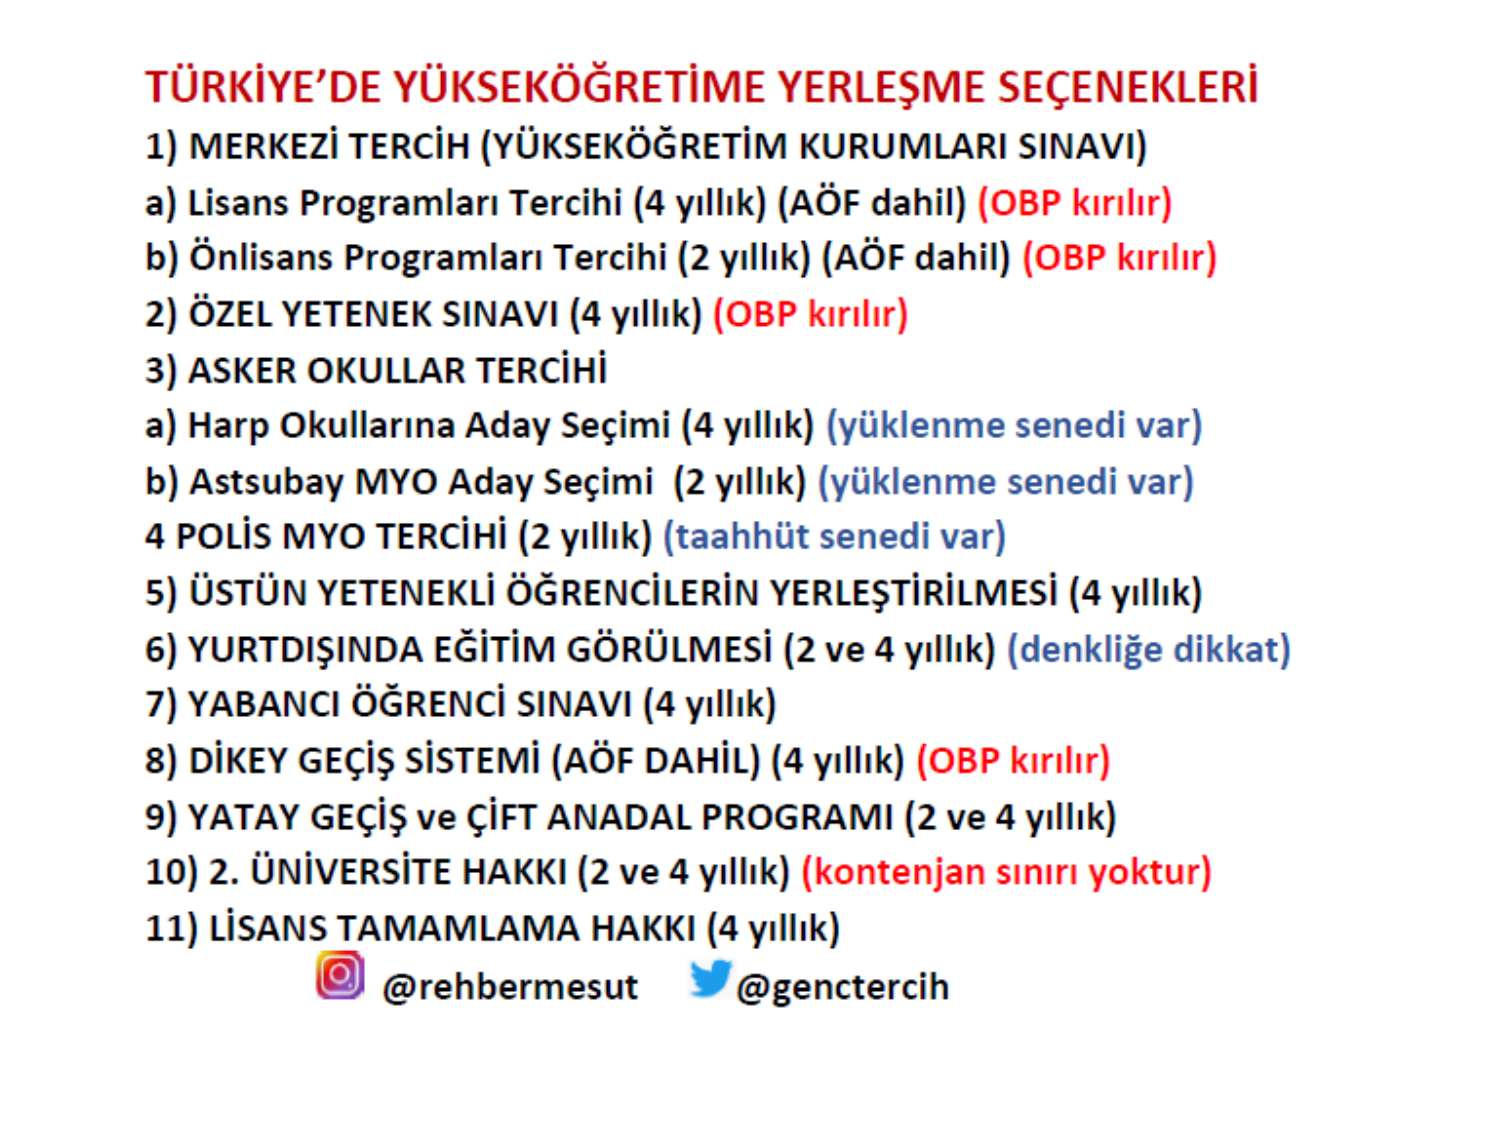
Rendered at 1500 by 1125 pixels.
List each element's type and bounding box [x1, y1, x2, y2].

picture [123, 47, 1318, 1029]
